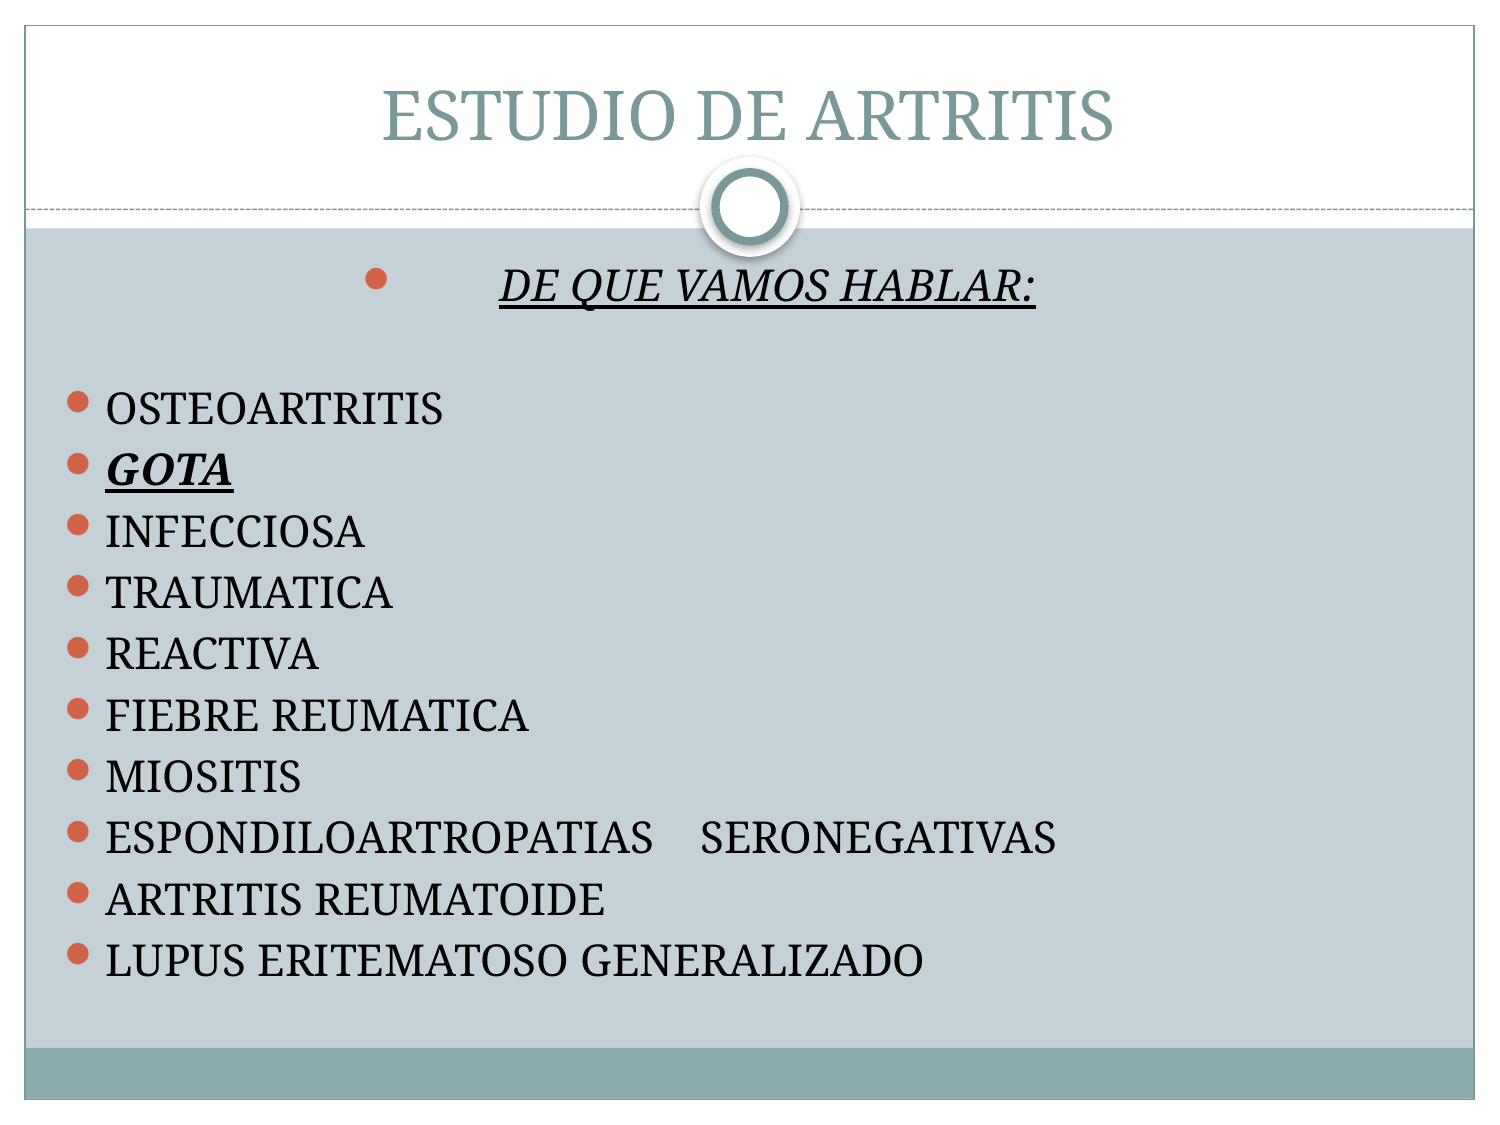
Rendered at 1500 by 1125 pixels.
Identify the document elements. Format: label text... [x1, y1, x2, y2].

list DE QUE VAMOS HABLAR: OSTEOARTRITIS GOTA INFECCIOSA TRAUMATICA REACTIVA FIEBRE REUMATICA MIOSITIS ESPONDILOARTROPATIAS SERONEGATIVAS ARTRITIS REUMATOIDE LUPUS ERITEMATOSO GENERALIZADO [49, 250, 1445, 1001]
title ESTUDIO DE ARTRITIS [49, 37, 1450, 162]
